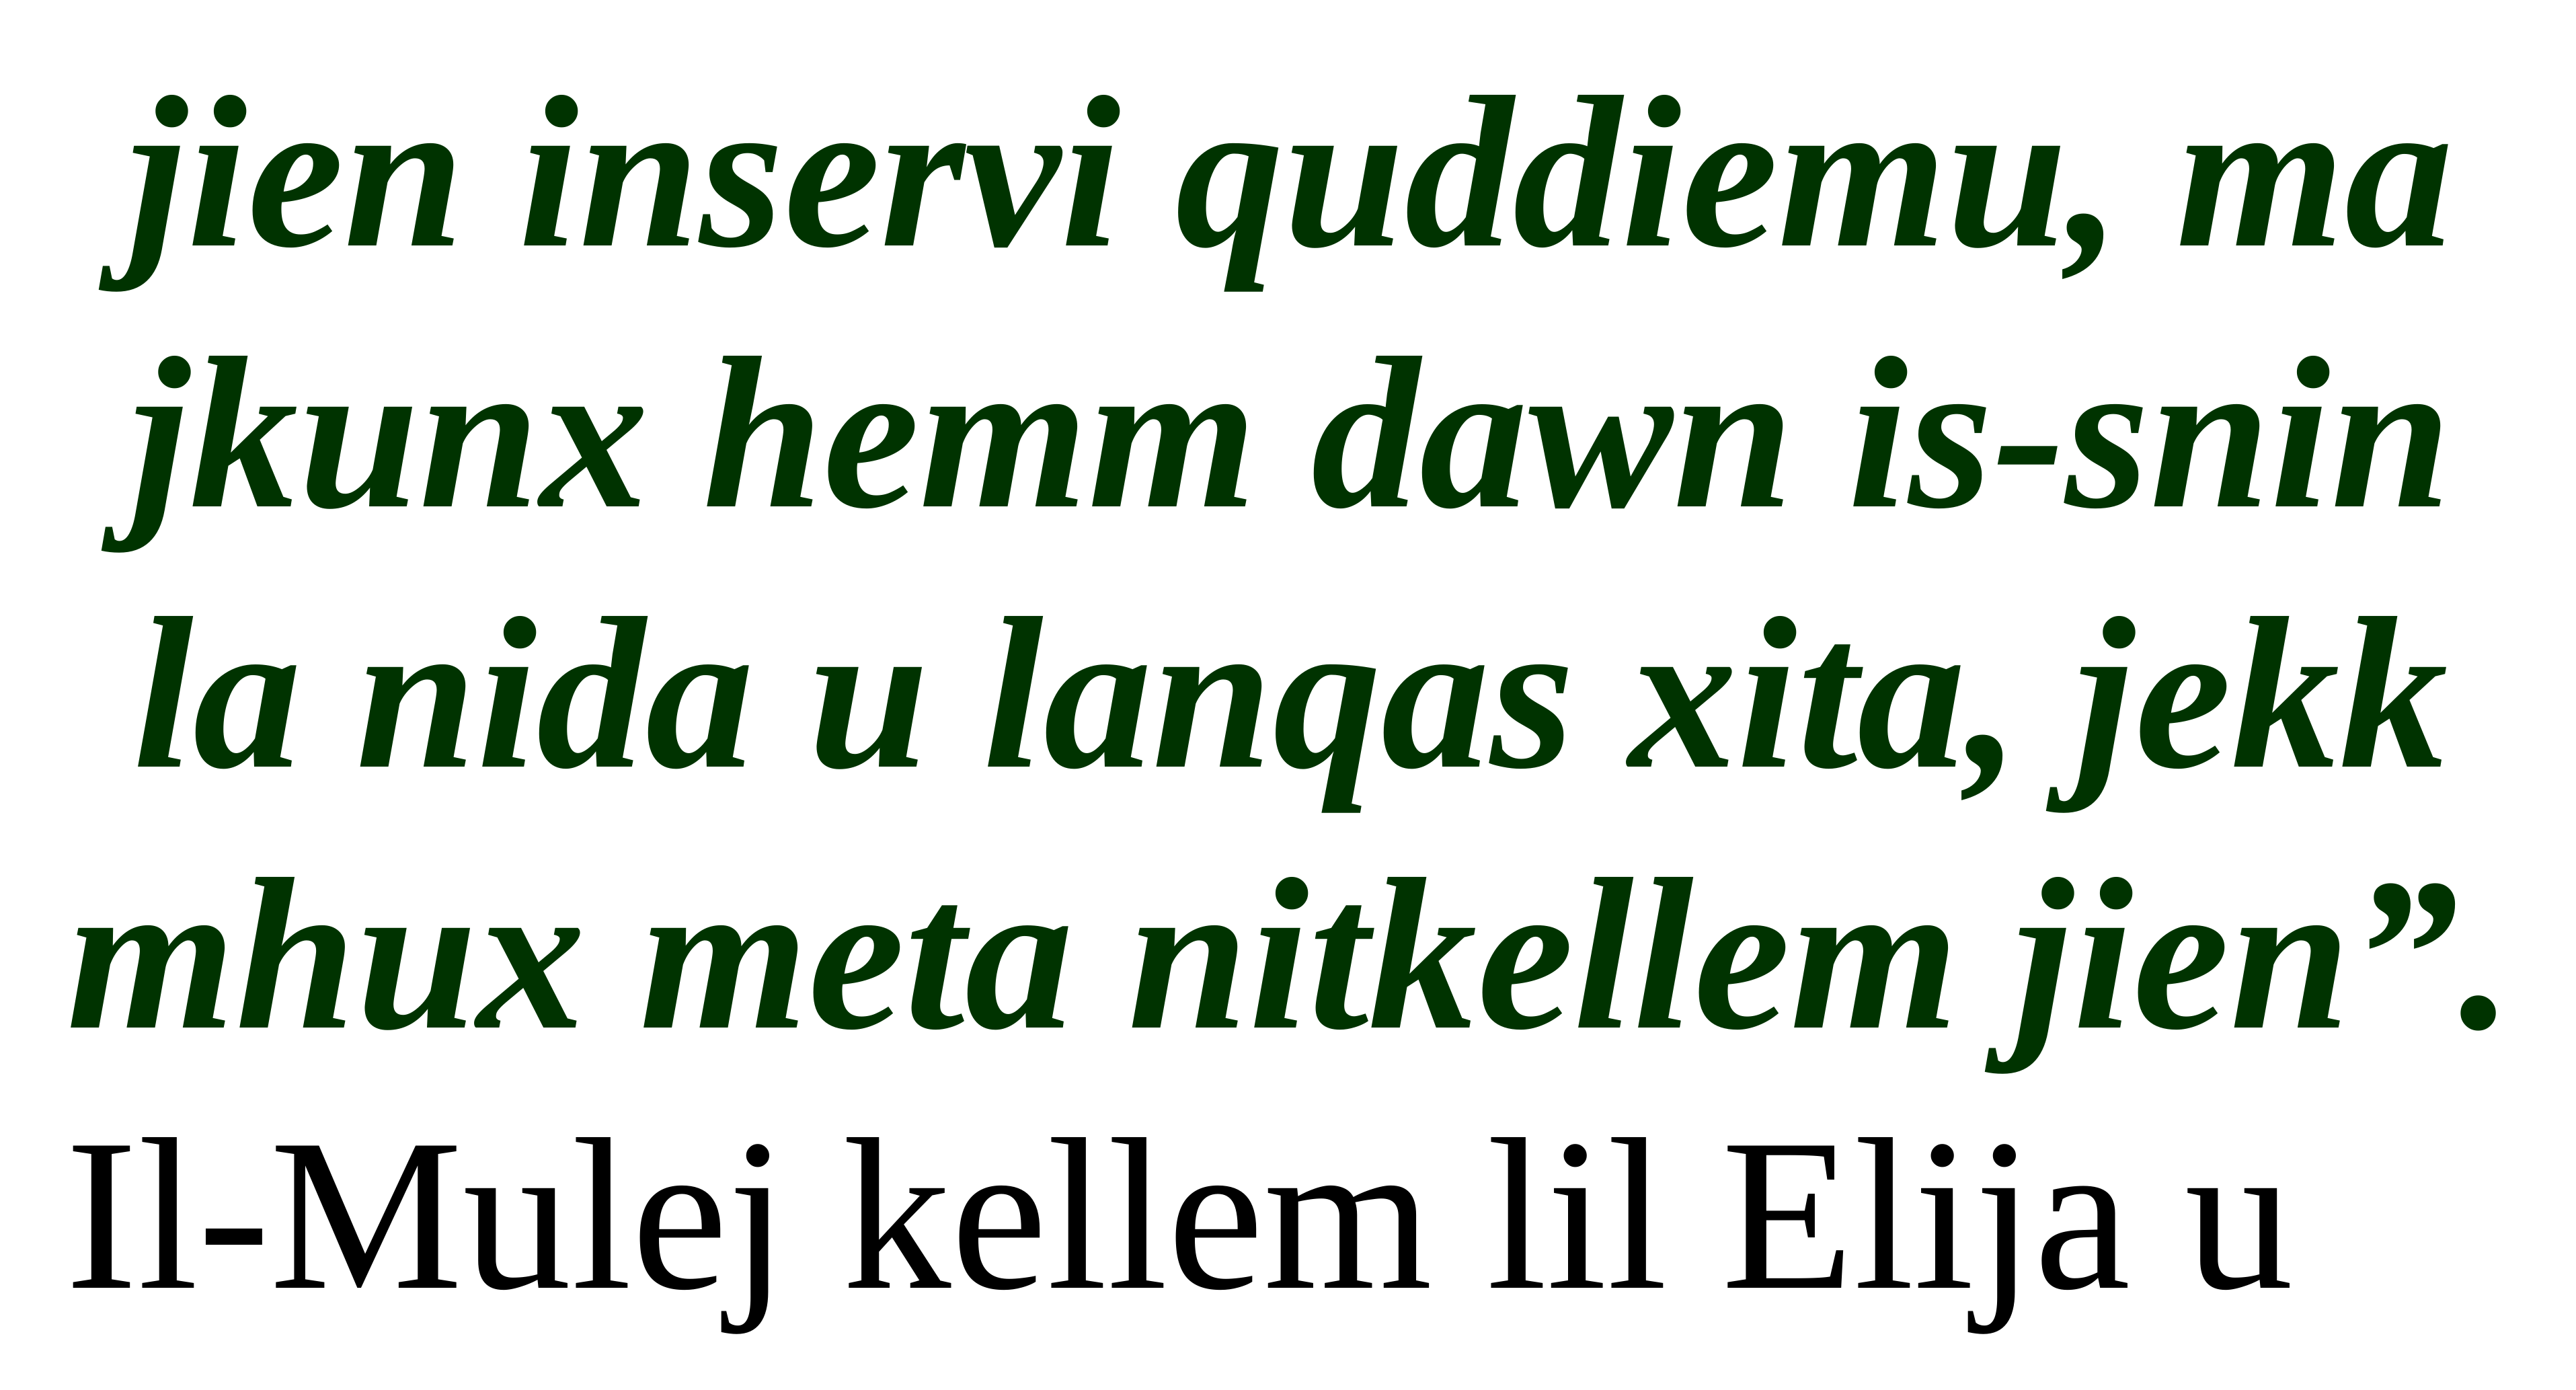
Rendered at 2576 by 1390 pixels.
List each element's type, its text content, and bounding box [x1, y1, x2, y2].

text_box jien inservi quddiemu, ma jkunx hemm dawn is-snin la nida u lanqas xita, jekk mhux meta nitkellem jien”. Il-Mulej kellem lil Elija u [42, 17, 2541, 1343]
